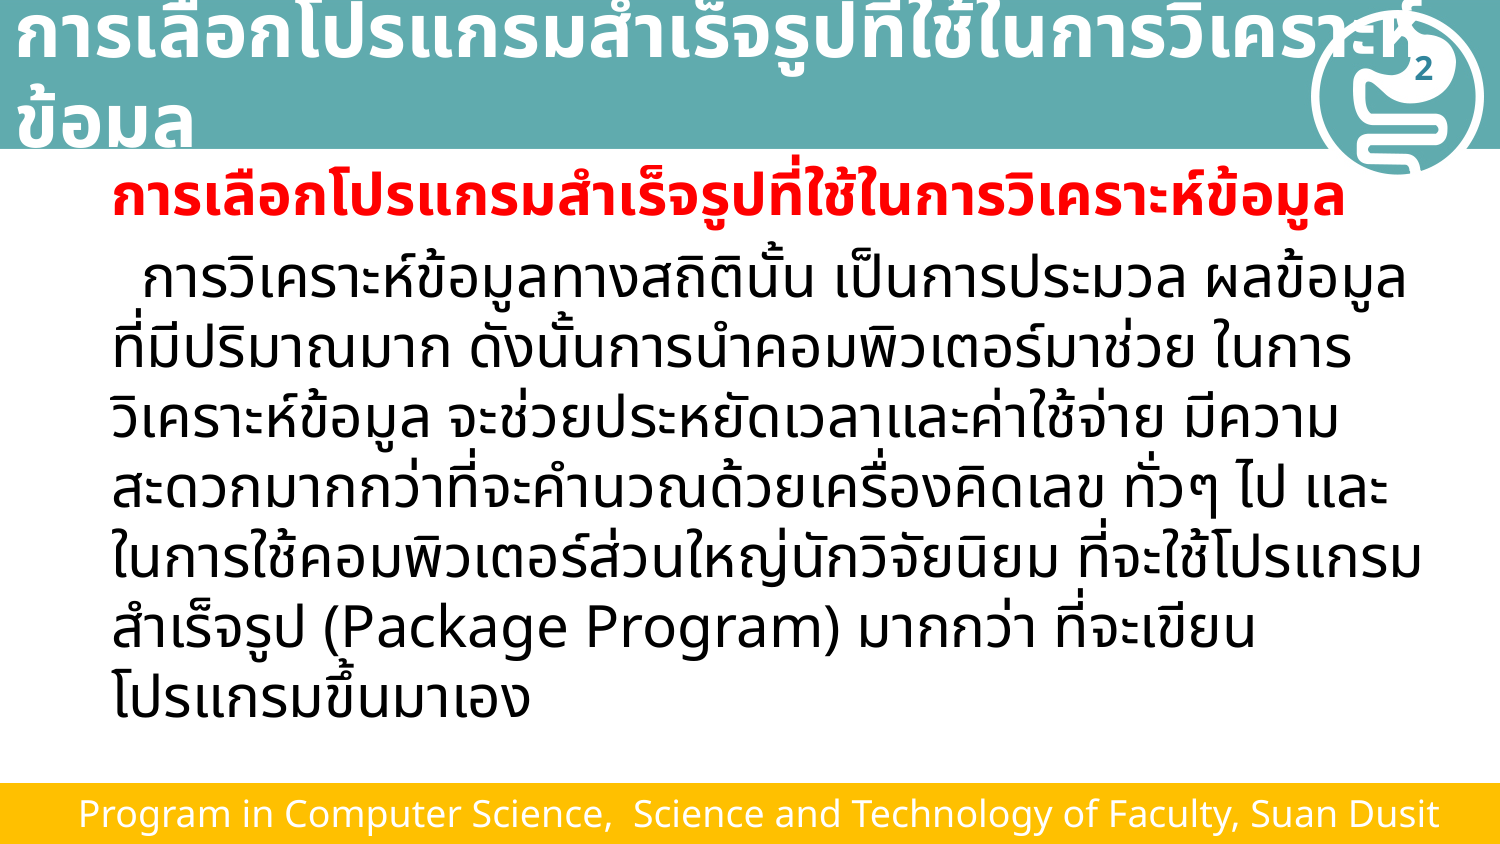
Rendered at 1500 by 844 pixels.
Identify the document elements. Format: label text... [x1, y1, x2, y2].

list การเลือกโปรแกรมสำเร็จรูปที่ใช้ในการวิเคราะห์ข้อมูล การวิเคราะห์ข้อมูลทางสถิตินั้น เป็นการประมวล ผลข้อมูลที่มีปริมาณมาก ดังนั้นการนำคอมพิวเตอร์มาช่วย ในการวิเคราะห์ข้อมูล จะช่วยประหยัดเวลาและค่าใช้จ่าย มีความสะดวกมากกว่าที่จะคำนวณด้วยเครื่องคิดเลข ทั่วๆ ไป และในการใช้คอมพิวเตอร์ส่วนใหญ่นักวิจัยนิยม ที่จะใช้โปรแกรมสำเร็จรูป (Package Program) มากกว่า ที่จะเขียนโปรแกรมขึ้นมาเอง [46, 150, 1454, 783]
title การเลือกโปรแกรมสำเร็จรูปที่ใช้ในการวิเคราะห์ข้อมูล [0, 0, 1500, 146]
text_box Program in Computer Science, Science and Technology of Faculty, Suan Dusit University [0, 783, 1500, 844]
text_box 2 [1399, 43, 1441, 92]
picture [0, 146, 1500, 783]
